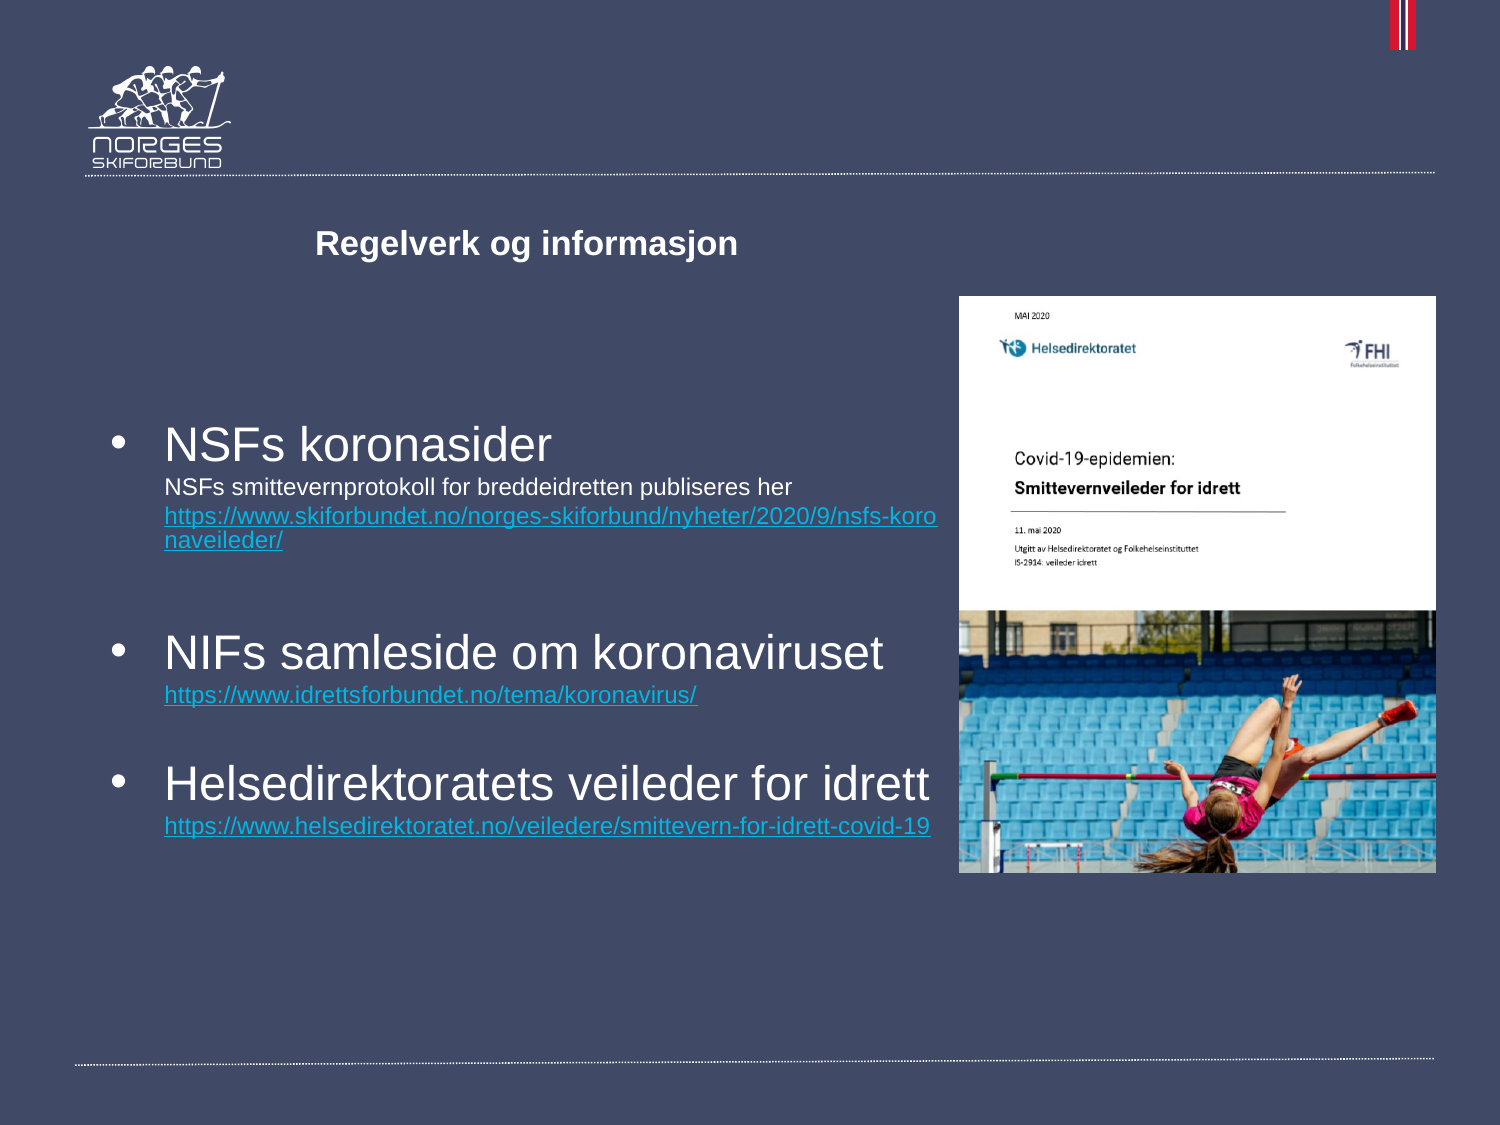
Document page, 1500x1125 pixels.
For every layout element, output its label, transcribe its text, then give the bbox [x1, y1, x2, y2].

picture [1390, 0, 1416, 50]
title Regelverk og informasjon [299, 213, 1436, 271]
list NSFs koronasider NSFs smittevernprotokoll for breddeidretten publiseres her https://www.skiforbundet.no/norges-skiforbund/nyheter/2020/9/nsfs-koronaveileder/ NIFs samleside om koronaviruset https://www.idrettsforbundet.no/tema/koronavirus/ Helsedirektoratets veileder for idrett https://www.helsedirektoratet.no/veiledere/smittevern-for-idrett-covid-19 [94, 337, 960, 895]
picture [959, 295, 1436, 874]
picture [88, 66, 231, 168]
